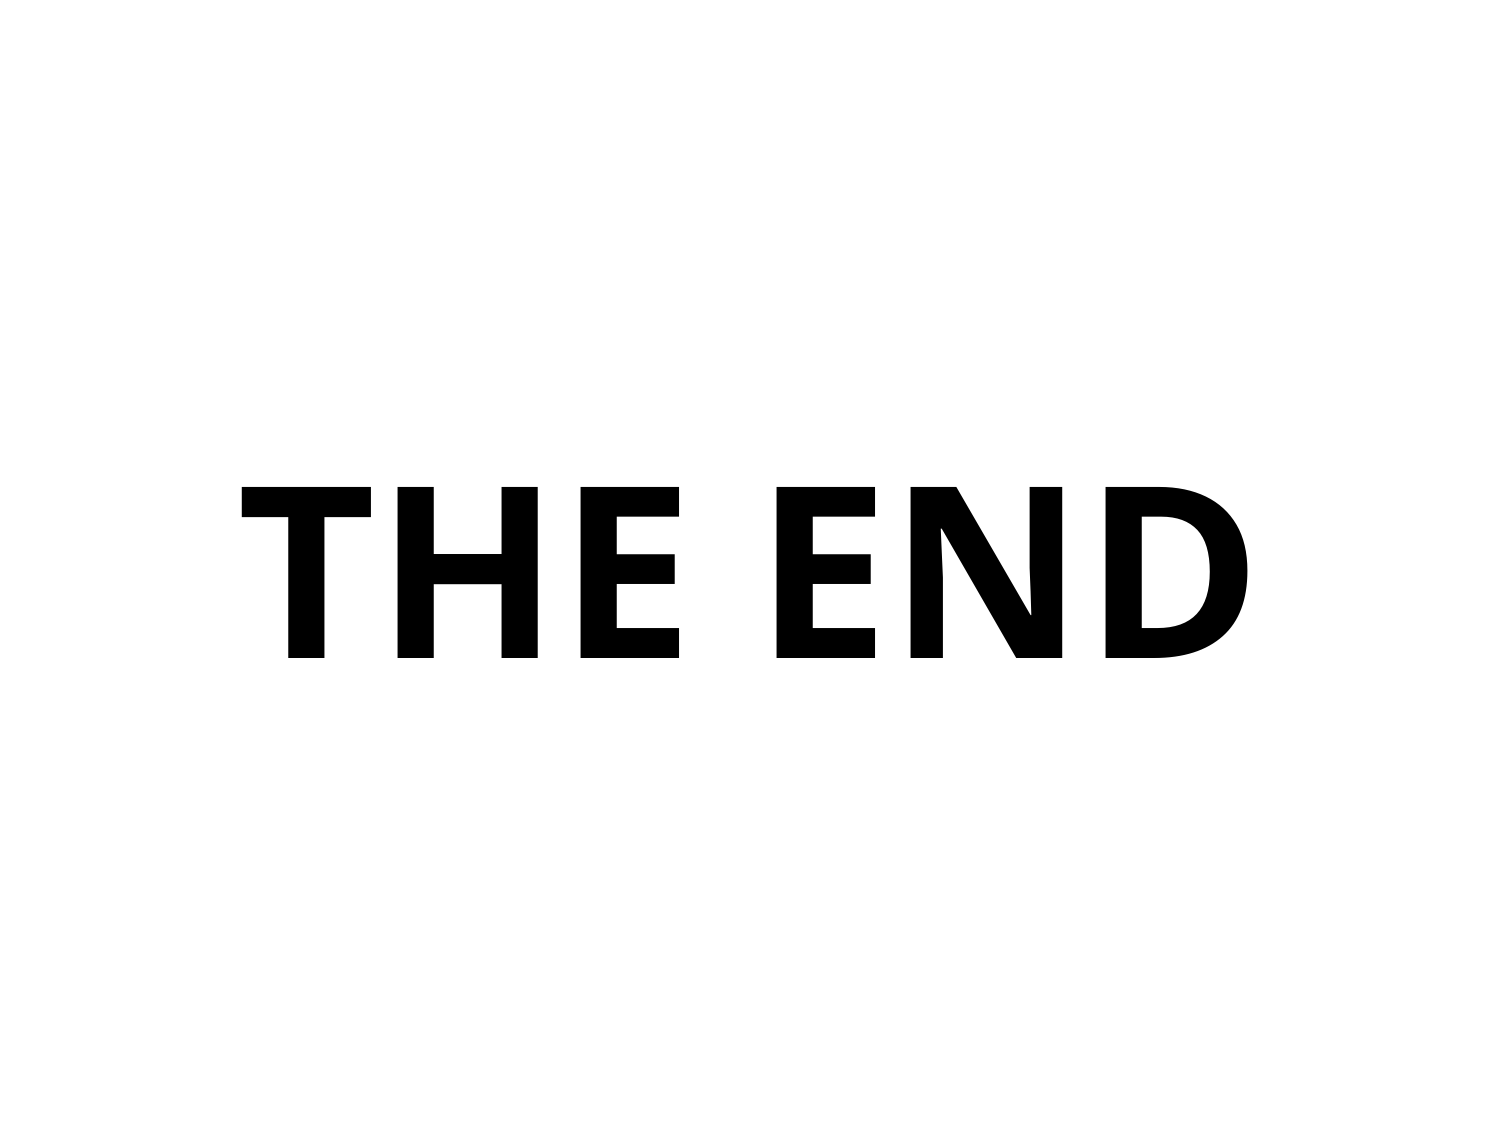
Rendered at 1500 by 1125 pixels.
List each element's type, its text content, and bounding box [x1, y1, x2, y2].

title The end [112, 400, 1388, 725]
